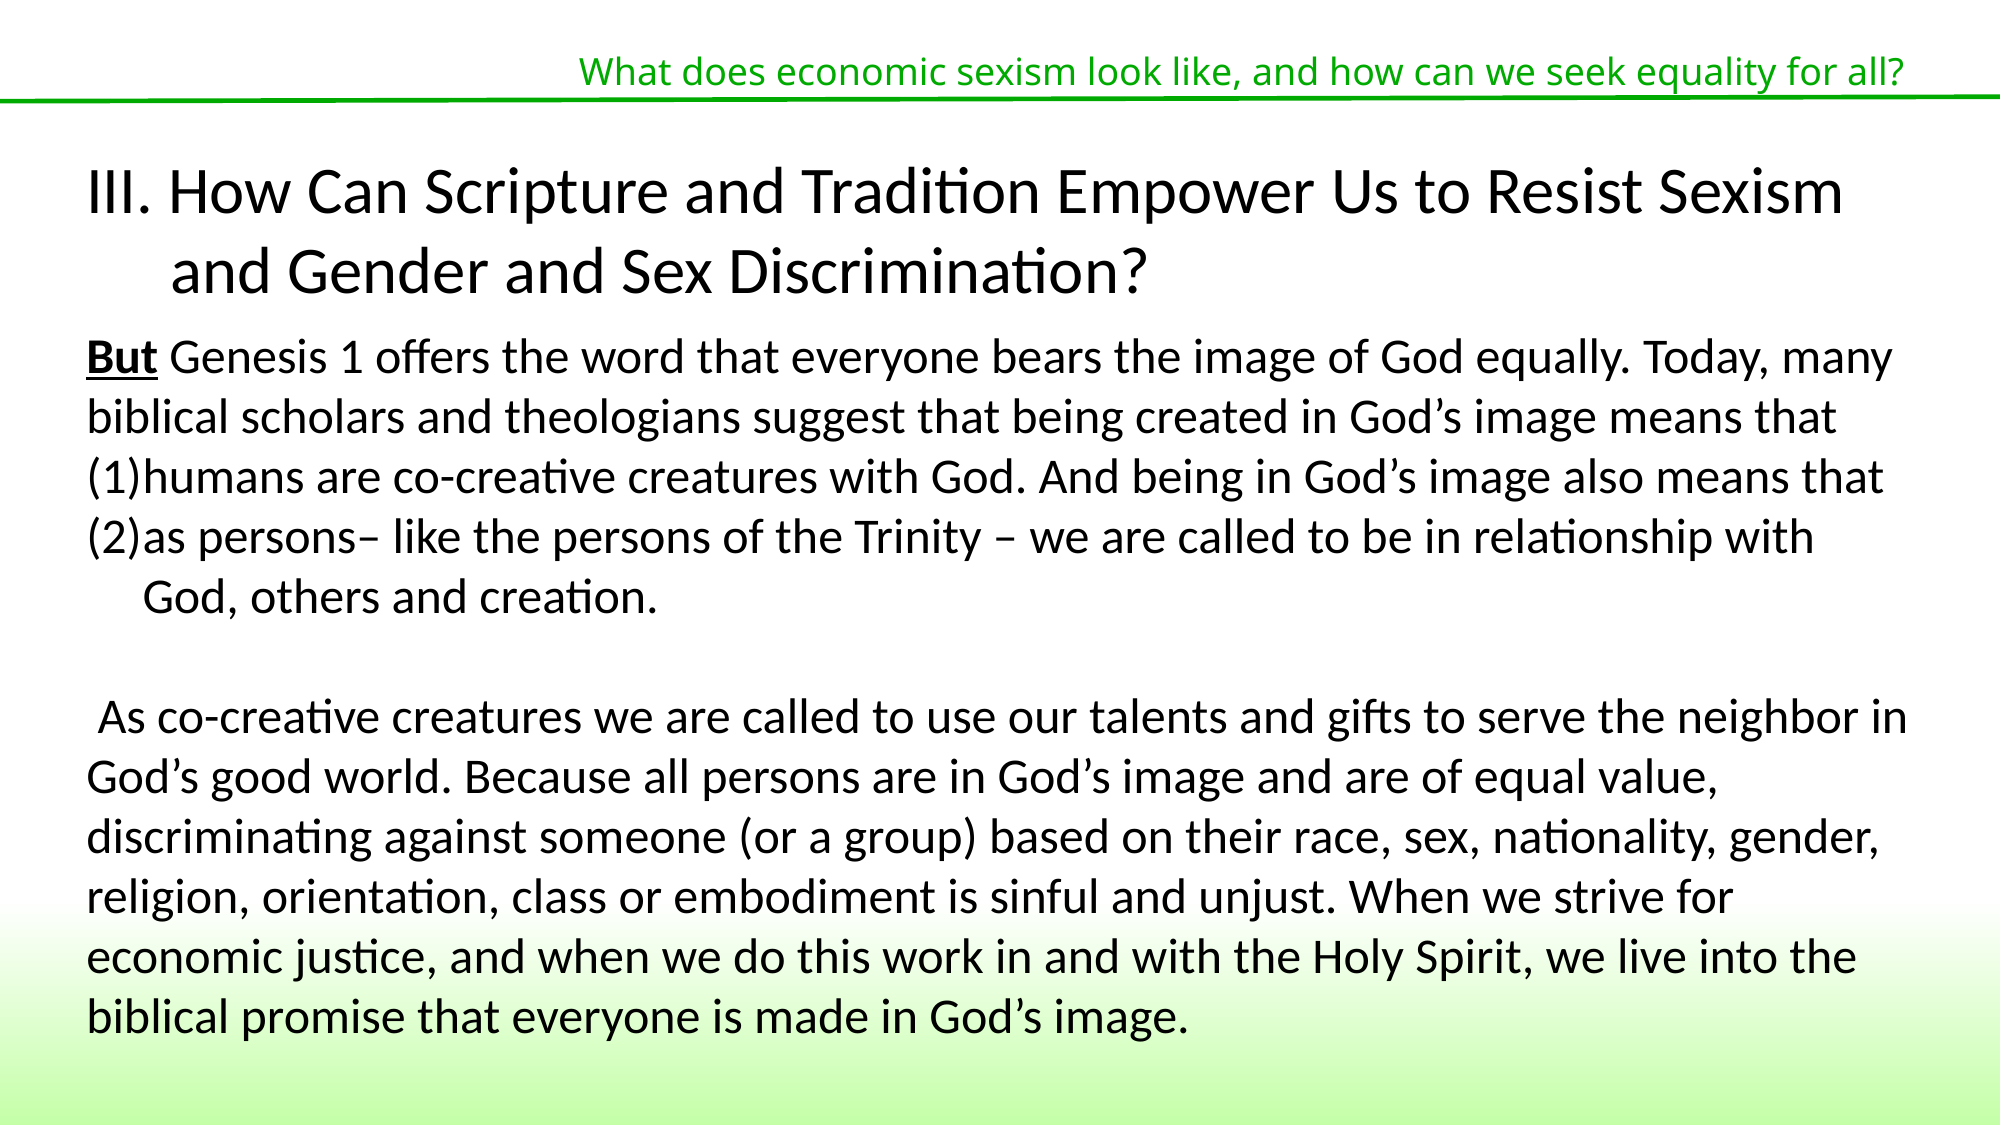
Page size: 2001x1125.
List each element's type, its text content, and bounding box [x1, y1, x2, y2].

text_box What does economic sexism look like, and how can we seek equality for all? [564, 40, 2000, 96]
text_box III. How Can Scripture and Tradition Empower Us to Resist Sexism and Gender and Sex Discrimination? [71, 139, 1930, 314]
text_box But Genesis 1 offers the word that everyone bears the image of God equally. Today, many biblical scholars and theologians suggest that being created in God’s image means that humans are co-creative creatures with God. And being in God’s image also means that as persons– like the persons of the Trinity – we are called to be in relationship with God, others and creation. As co-creative creatures we are called to use our talents and gifts to serve the neighbor in God’s good world. Because all persons are in God’s image and are of equal value, discriminating against someone (or a group) based on their race, sex, nationality, gender, religion, orientation, class or embodiment is sinful and unjust. When we strive for economic justice, and when we do this work in and with the Holy Spirit, we live into the biblical promise that everyone is made in God’s image. [71, 315, 1930, 1051]
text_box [0, 96, 2000, 102]
